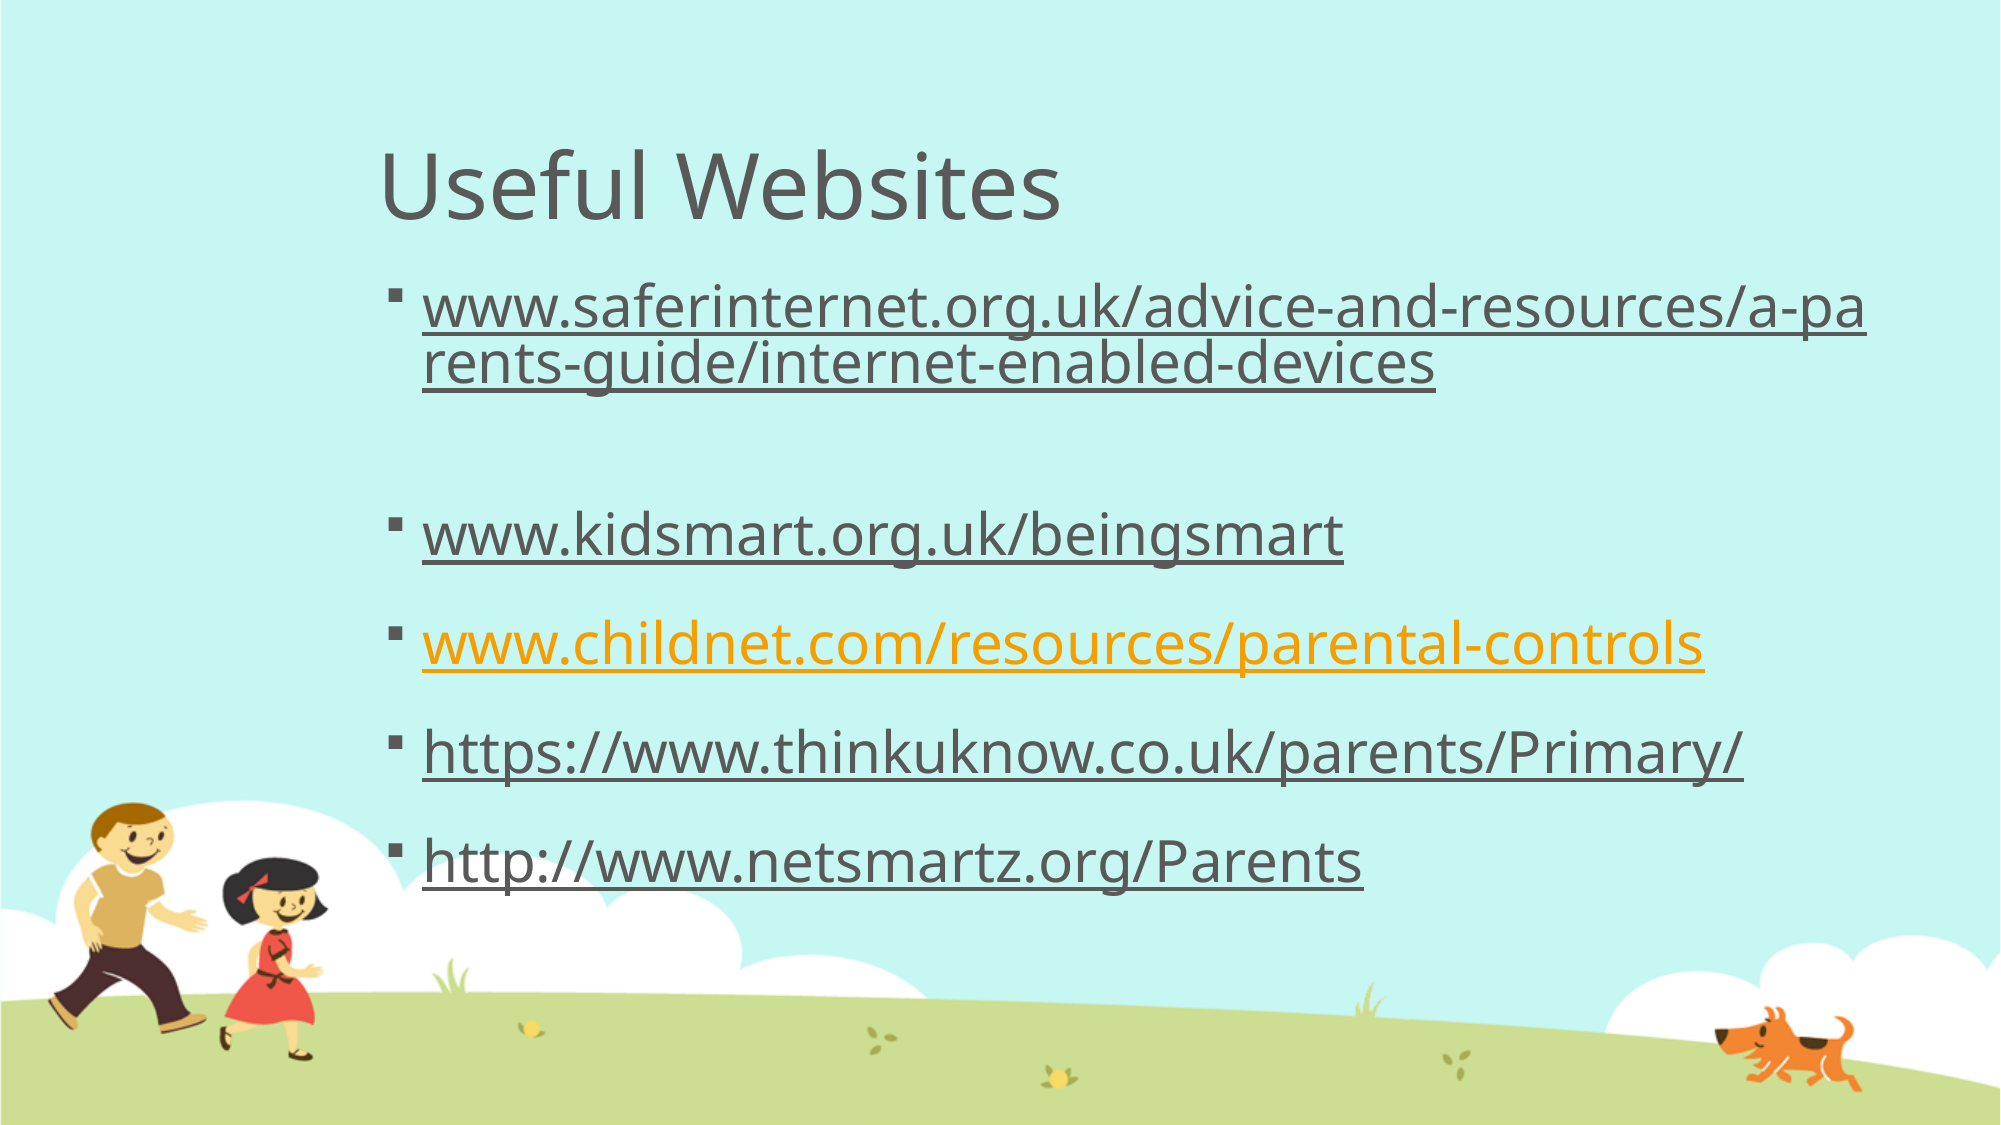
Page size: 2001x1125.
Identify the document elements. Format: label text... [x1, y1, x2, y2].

list www.saferinternet.org.uk/advice-and-resources/a-parents-guide/internet-enabled-devices www.kidsmart.org.uk/beingsmart www.childnet.com/resources/parental-controls https://www.thinkuknow.co.uk/parents/Primary/ http://www.netsmartz.org/Parents [362, 262, 1900, 938]
picture [0, 0, 2001, 1125]
title Useful Websites [362, 50, 1900, 247]
